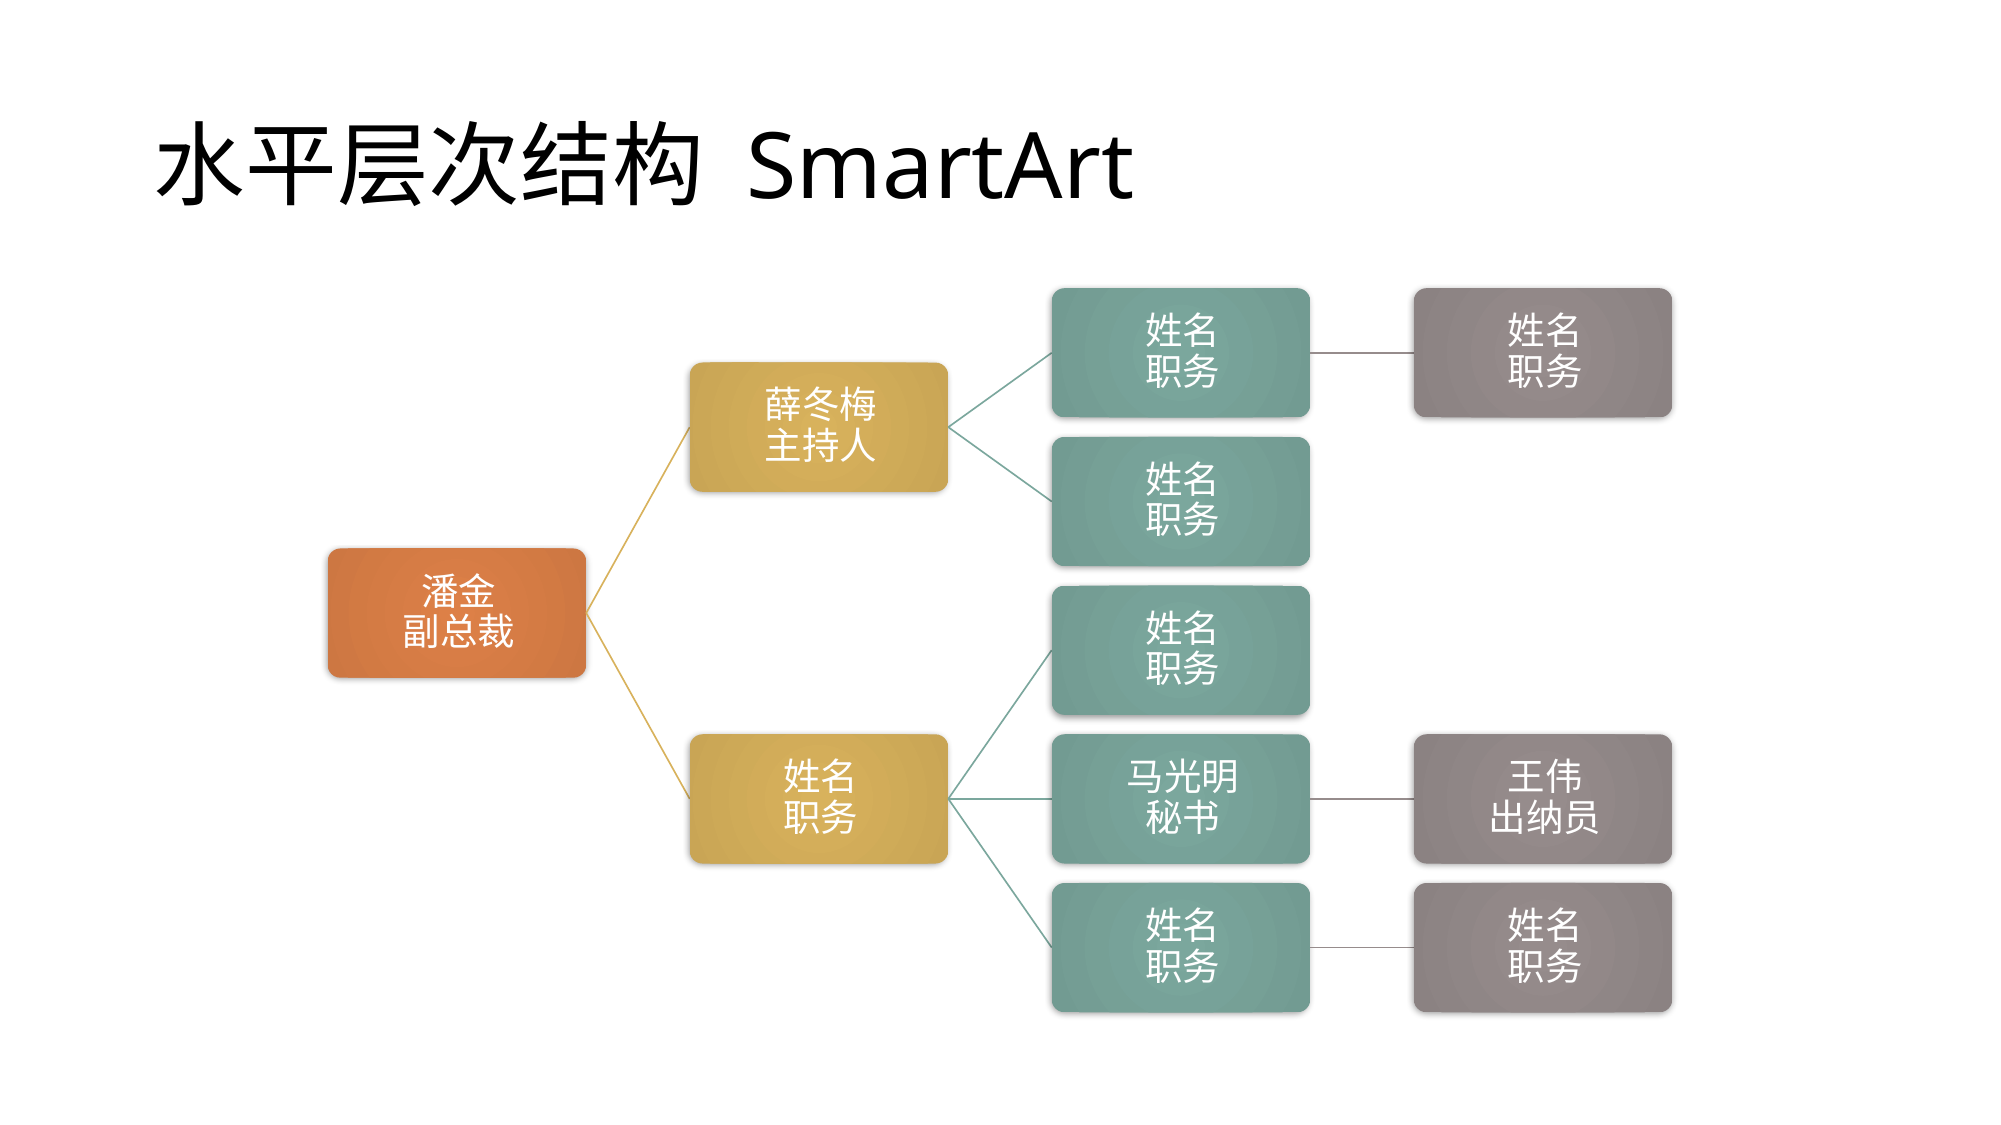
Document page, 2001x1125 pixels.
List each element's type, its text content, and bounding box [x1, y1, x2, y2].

title 水平层次结构 SmartArt [138, 60, 1864, 278]
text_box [99, 287, 1901, 1013]
